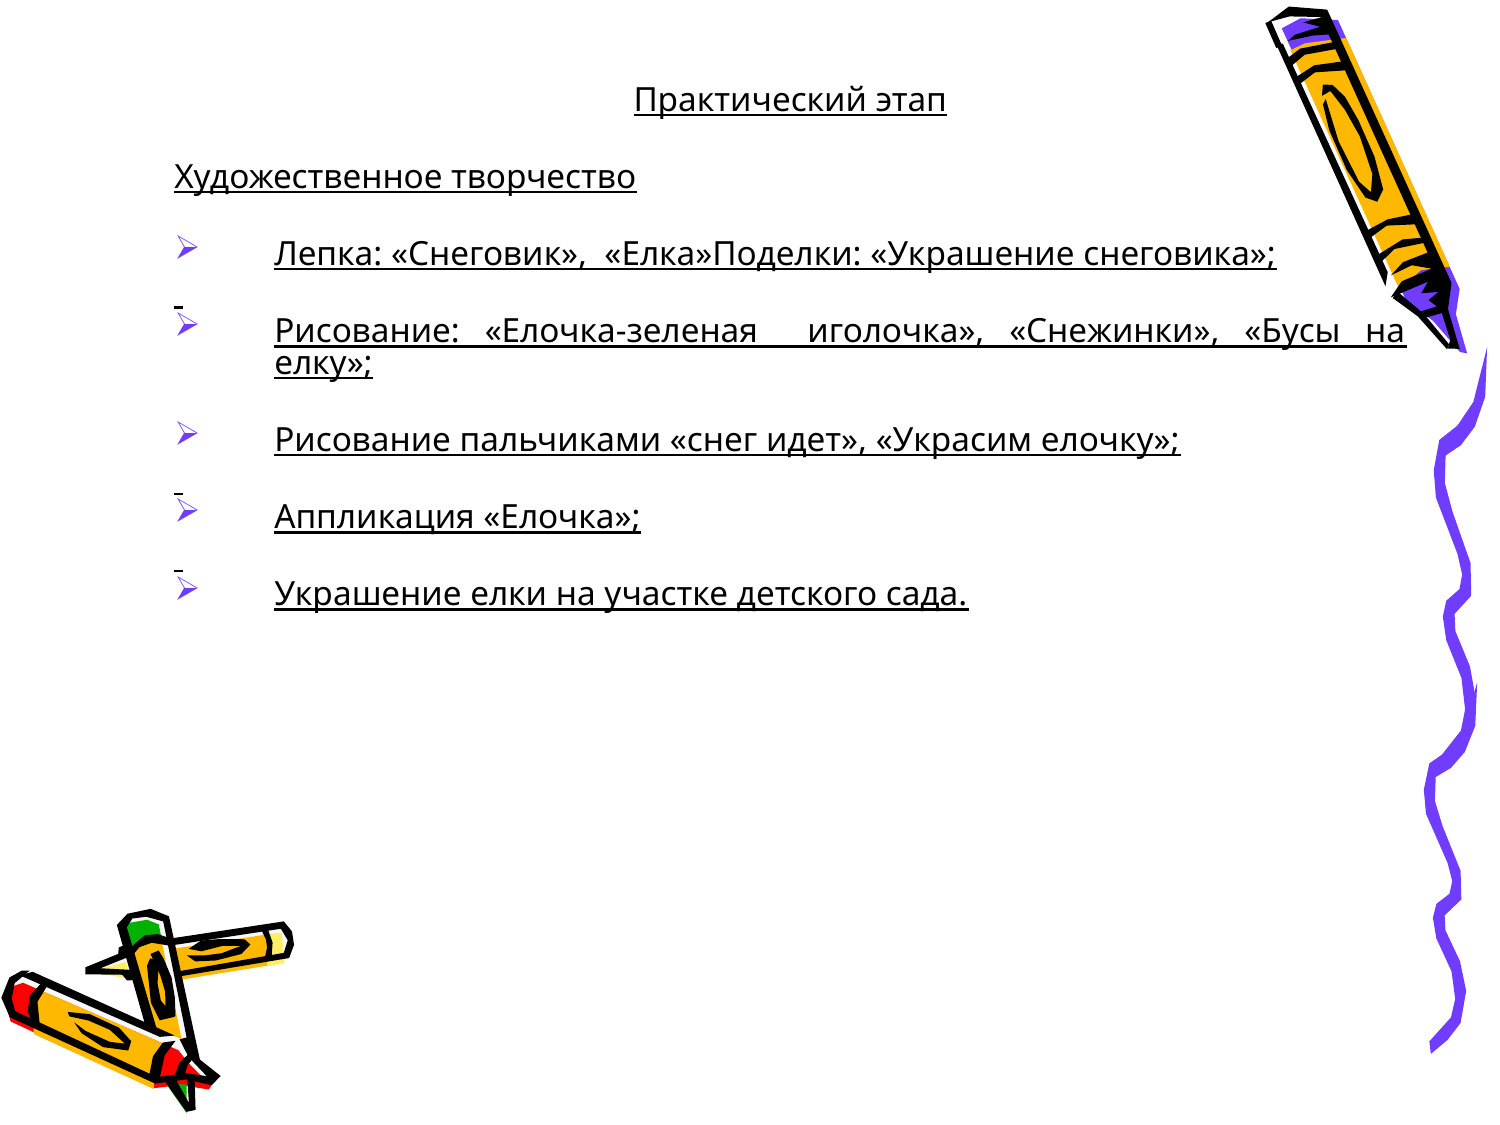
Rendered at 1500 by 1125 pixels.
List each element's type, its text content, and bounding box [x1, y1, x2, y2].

list Практический этап Художественное творчество Лепка: «Снеговик», «Елка»Поделки: «Украшение снеговика»; Рисование: «Елочка-зеленая иголочка», «Снежинки», «Бусы на елку»; Рисование пальчиками «снег идет», «Украсим елочку»; Аппликация «Елочка»; Украшение елки на участке детского сада. [159, 77, 1423, 786]
